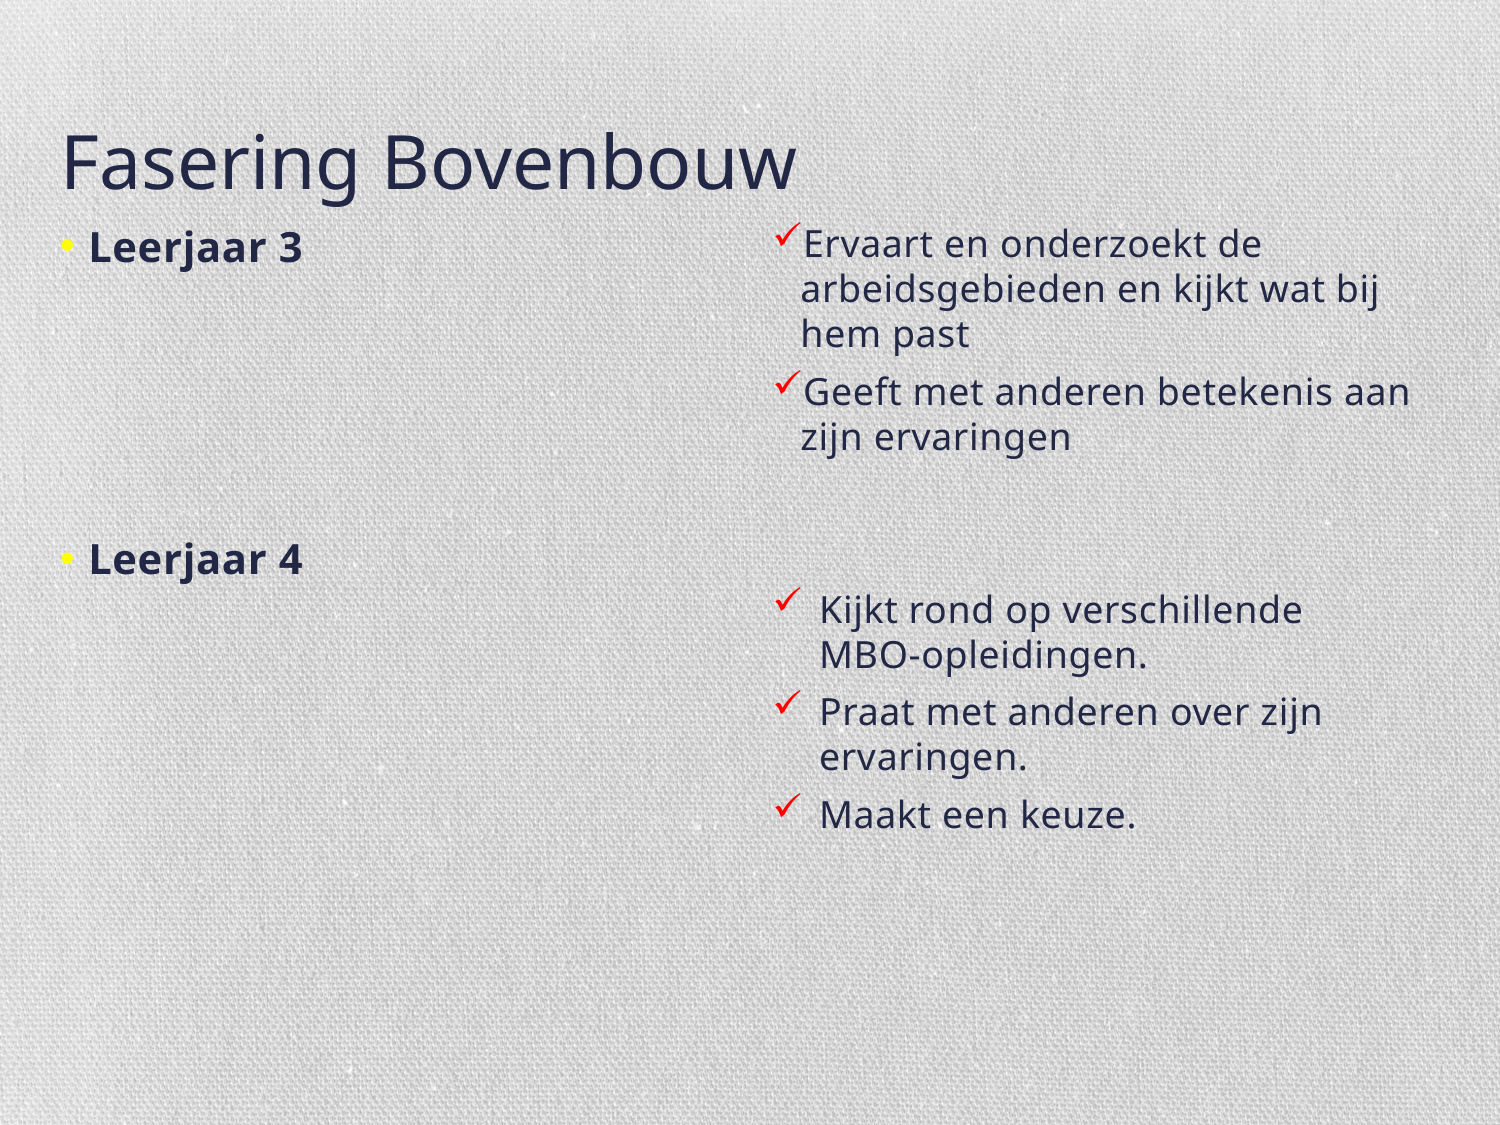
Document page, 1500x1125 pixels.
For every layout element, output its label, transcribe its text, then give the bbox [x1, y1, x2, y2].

title Fasering Bovenbouw [45, 37, 1455, 213]
list Ervaart en onderzoekt de arbeidsgebieden en kijkt wat bij hem past Geeft met anderen betekenis aan zijn ervaringen Kijkt rond op verschillende MBO-opleidingen. Praat met anderen over zijn ervaringen. Maakt een keuze. [757, 213, 1455, 1094]
list Leerjaar 3 Leerjaar 4 [45, 213, 743, 1023]
